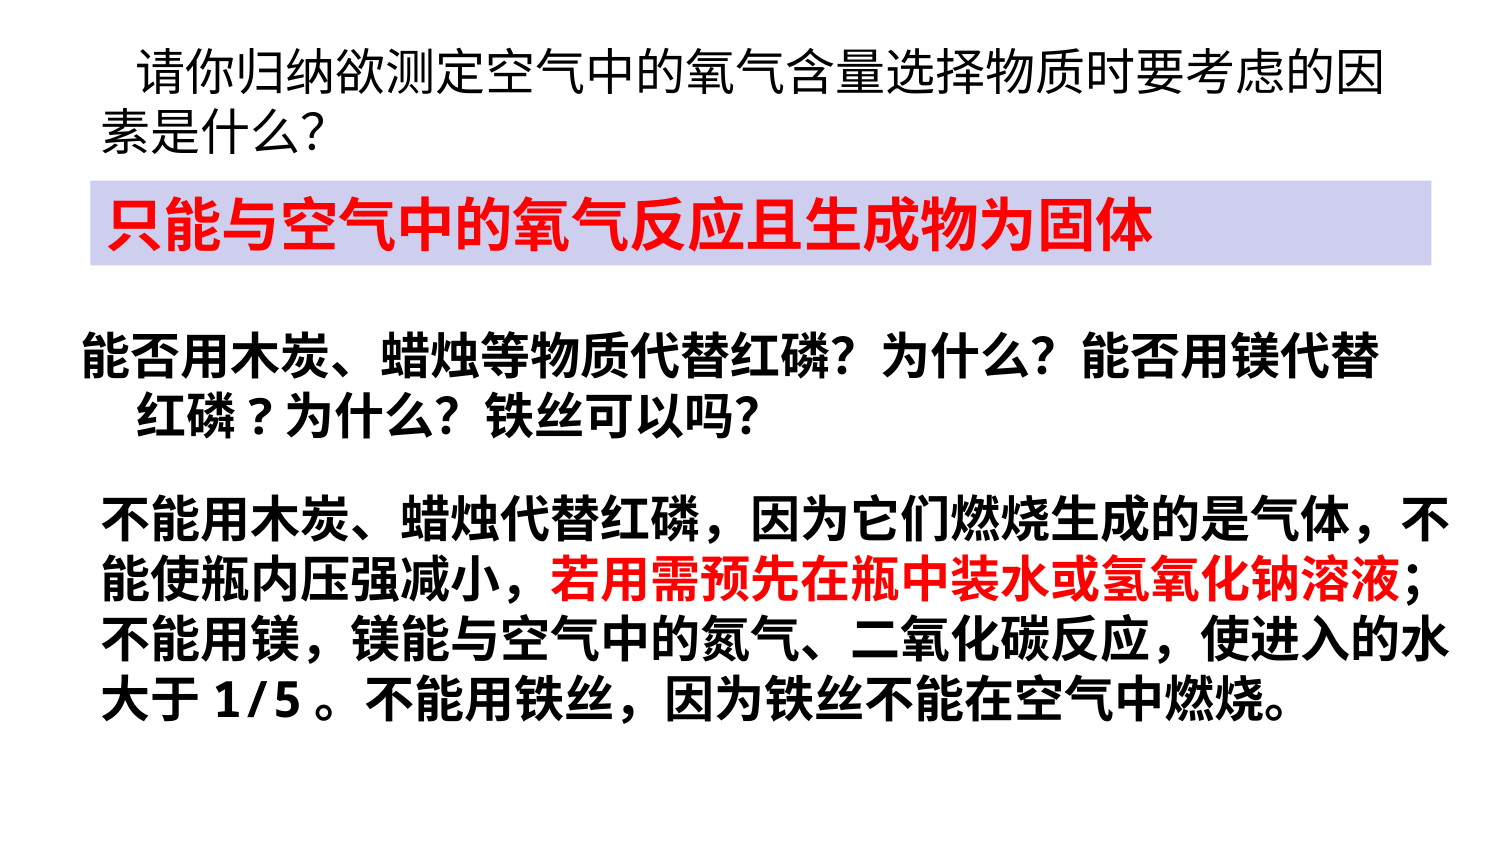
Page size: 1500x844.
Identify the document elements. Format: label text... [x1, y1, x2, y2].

text_box 不能用木炭、蜡烛代替红磷，因为它们燃烧生成的是气体，不 能使瓶内压强减小，若用需预先在瓶中装水或氢氧化钠溶液； 不能用镁，镁能与空气中的氮气、二氧化碳反应，使进入的水大于1/5。不能用铁丝，因为铁丝不能在空气中燃烧。 [85, 479, 1478, 735]
text_box 能否用木炭、蜡烛等物质代替红磷？为什么？能否用镁代替红磷?为什么？铁丝可以吗？ [65, 317, 1436, 466]
text_box 只能与空气中的氧气反应且生成物为固体 [90, 180, 1432, 266]
list 请你归纳欲测定空气中的氧气含量选择物质时要考虑的因素是什么？ [85, 33, 1437, 214]
